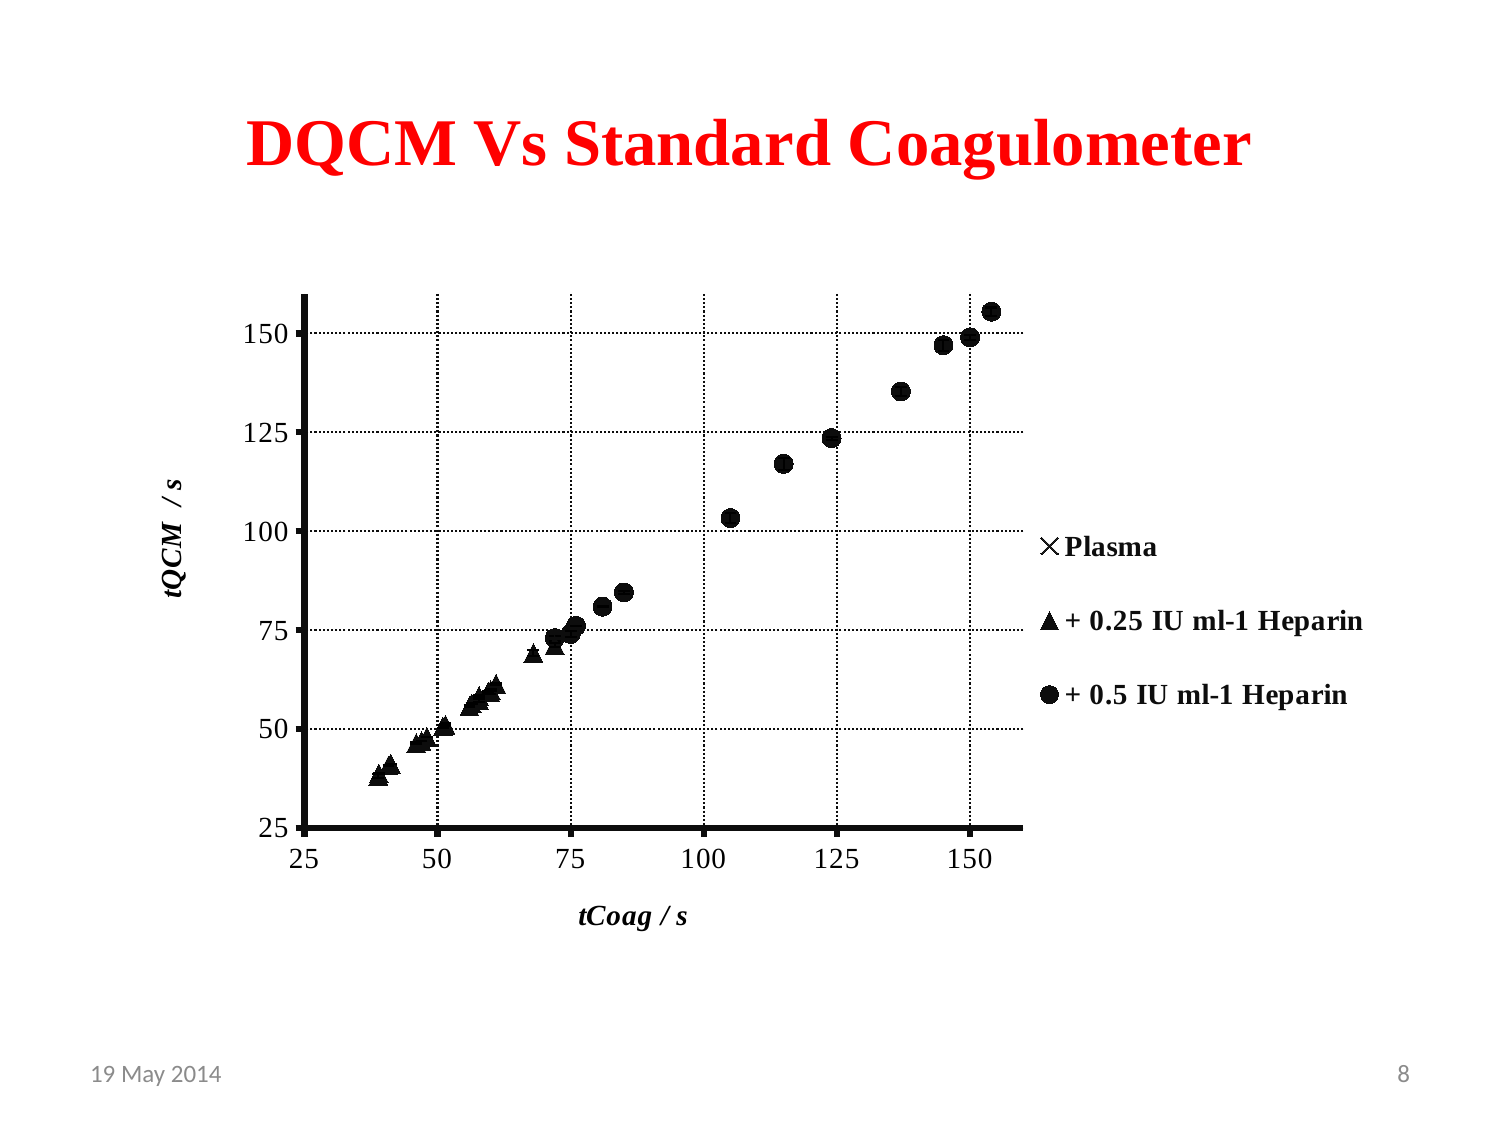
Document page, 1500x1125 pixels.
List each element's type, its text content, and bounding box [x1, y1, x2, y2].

slide_number 8 [1074, 1042, 1425, 1103]
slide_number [75, 1042, 425, 1103]
chart [112, 250, 1413, 988]
title DQCM Vs Standard Coagulometer [75, 45, 1425, 233]
